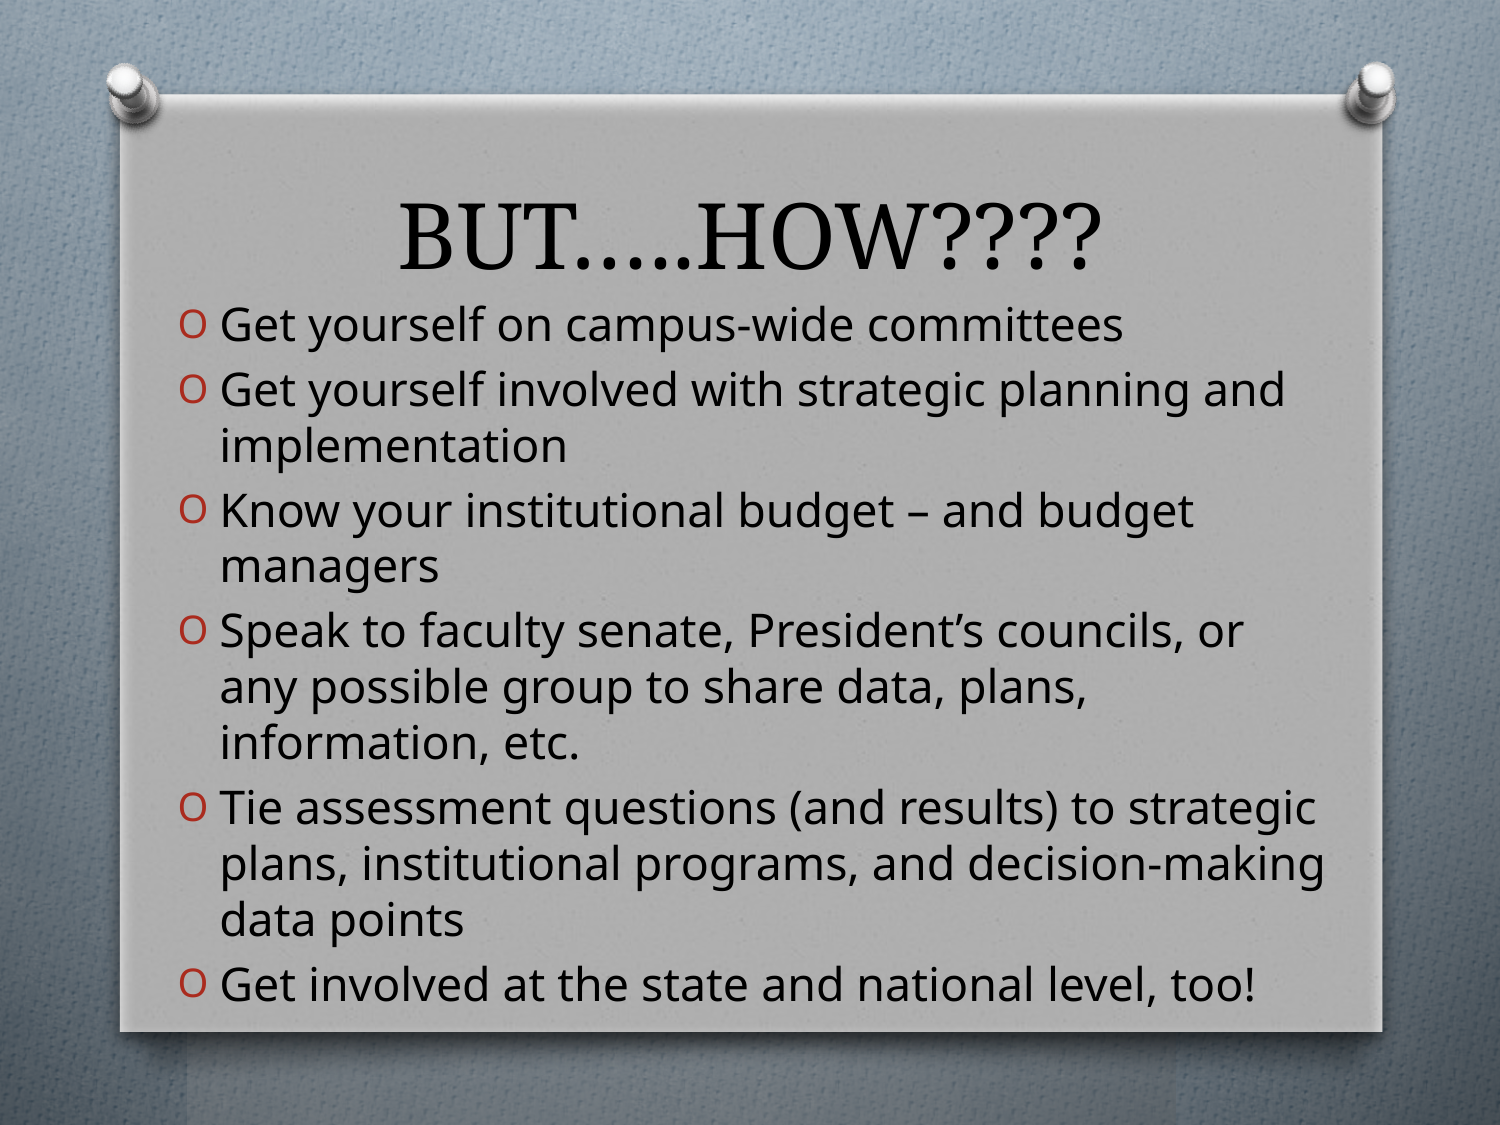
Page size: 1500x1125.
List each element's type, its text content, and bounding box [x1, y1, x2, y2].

picture [1317, 35, 1439, 156]
title BUT…..HOW???? [179, 134, 1323, 287]
list Get yourself on campus-wide committees Get yourself involved with strategic planning and implementation Know your institutional budget – and budget managers Speak to faculty senate, President’s councils, or any possible group to share data, plans, information, etc. Tie assessment questions (and results) to strategic plans, institutional programs, and decision-making data points Get involved at the state and national level, too! [162, 287, 1350, 1025]
picture [75, 29, 198, 153]
